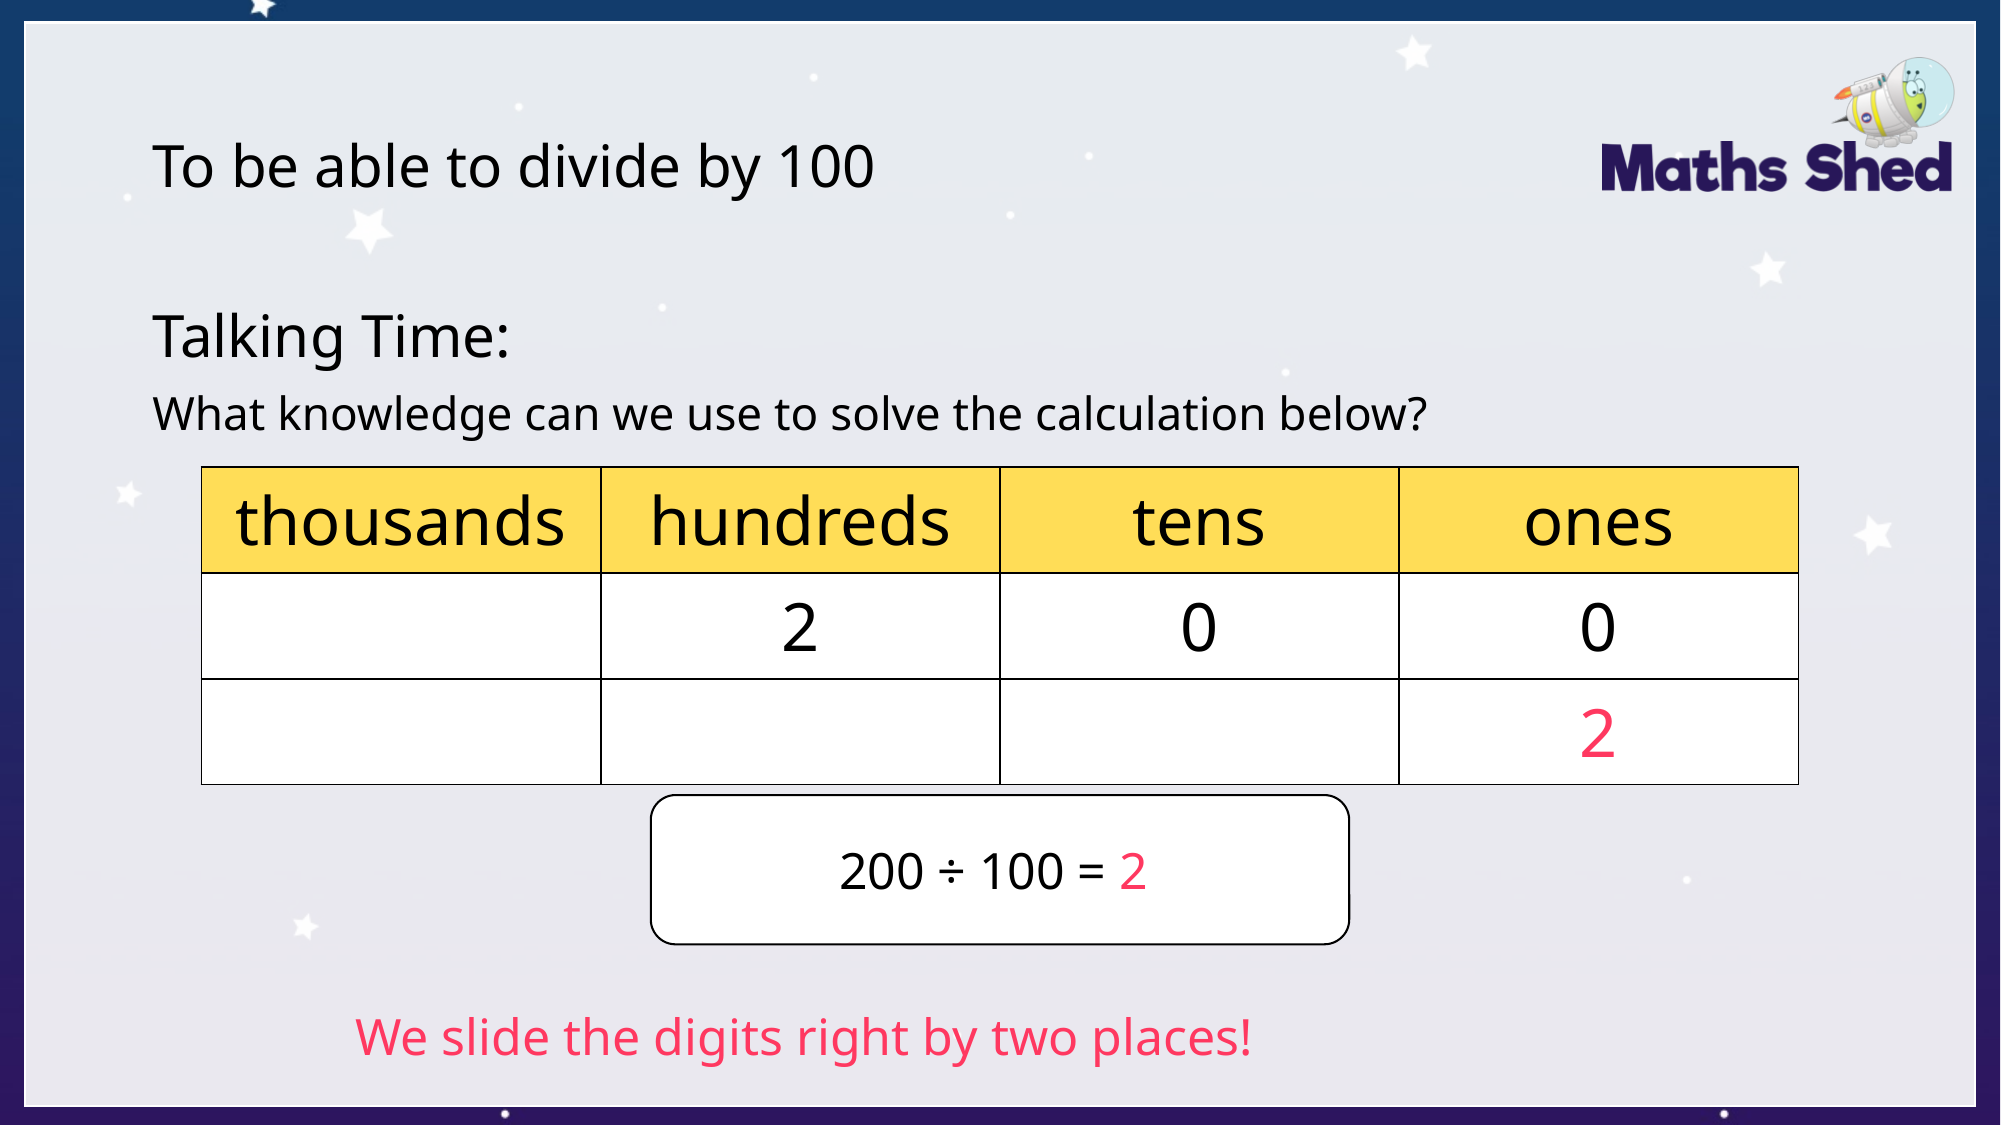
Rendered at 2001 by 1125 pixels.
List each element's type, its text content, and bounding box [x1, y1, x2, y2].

table_cell 0 [1400, 574, 1798, 678]
list Talking Time: What knowledge can we use to solve the calculation below? [137, 299, 1863, 1014]
table_header tens [1001, 468, 1398, 572]
table_cell 2 [1400, 680, 1798, 784]
table_cell [602, 680, 999, 784]
table_header thousands [202, 468, 600, 572]
table_cell [1001, 680, 1398, 784]
text_box We slide the digits right by two places! [332, 959, 1548, 1112]
table_cell 0 [1001, 574, 1398, 678]
table_cell [202, 680, 600, 784]
text_box 200 ÷ 100 = 2 [649, 794, 1351, 946]
table_cell 2 [602, 574, 999, 678]
picture [0, 0, 2001, 1125]
table_header hundreds [602, 468, 999, 572]
table_header ones [1400, 468, 1798, 572]
table_cell [202, 574, 600, 678]
title To be able to divide by 100 [137, 59, 1578, 278]
